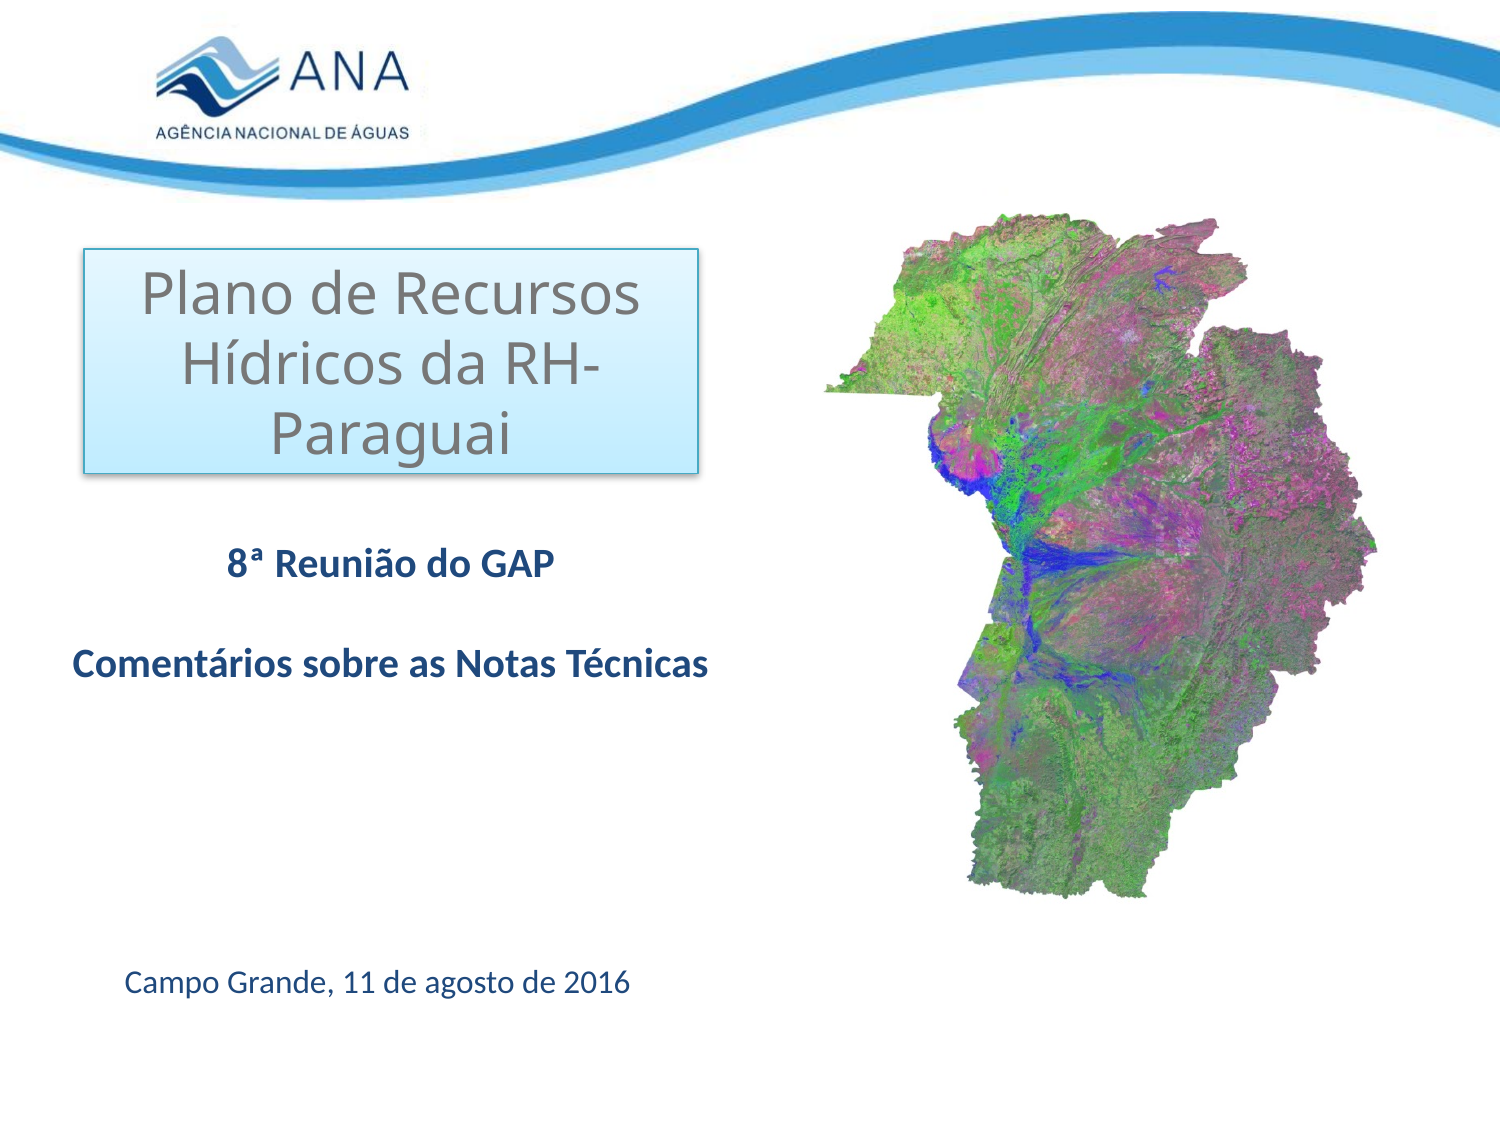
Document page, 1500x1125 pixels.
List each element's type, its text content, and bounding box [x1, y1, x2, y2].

picture [0, 11, 1500, 914]
text_box Plano de Recursos Hídricos da RH-Paraguai [83, 248, 699, 474]
text_box 8ª Reunião do GAP Comentários sobre as Notas Técnicas [57, 528, 724, 693]
text_box Campo Grande, 11 de agosto de 2016 [100, 913, 656, 1008]
